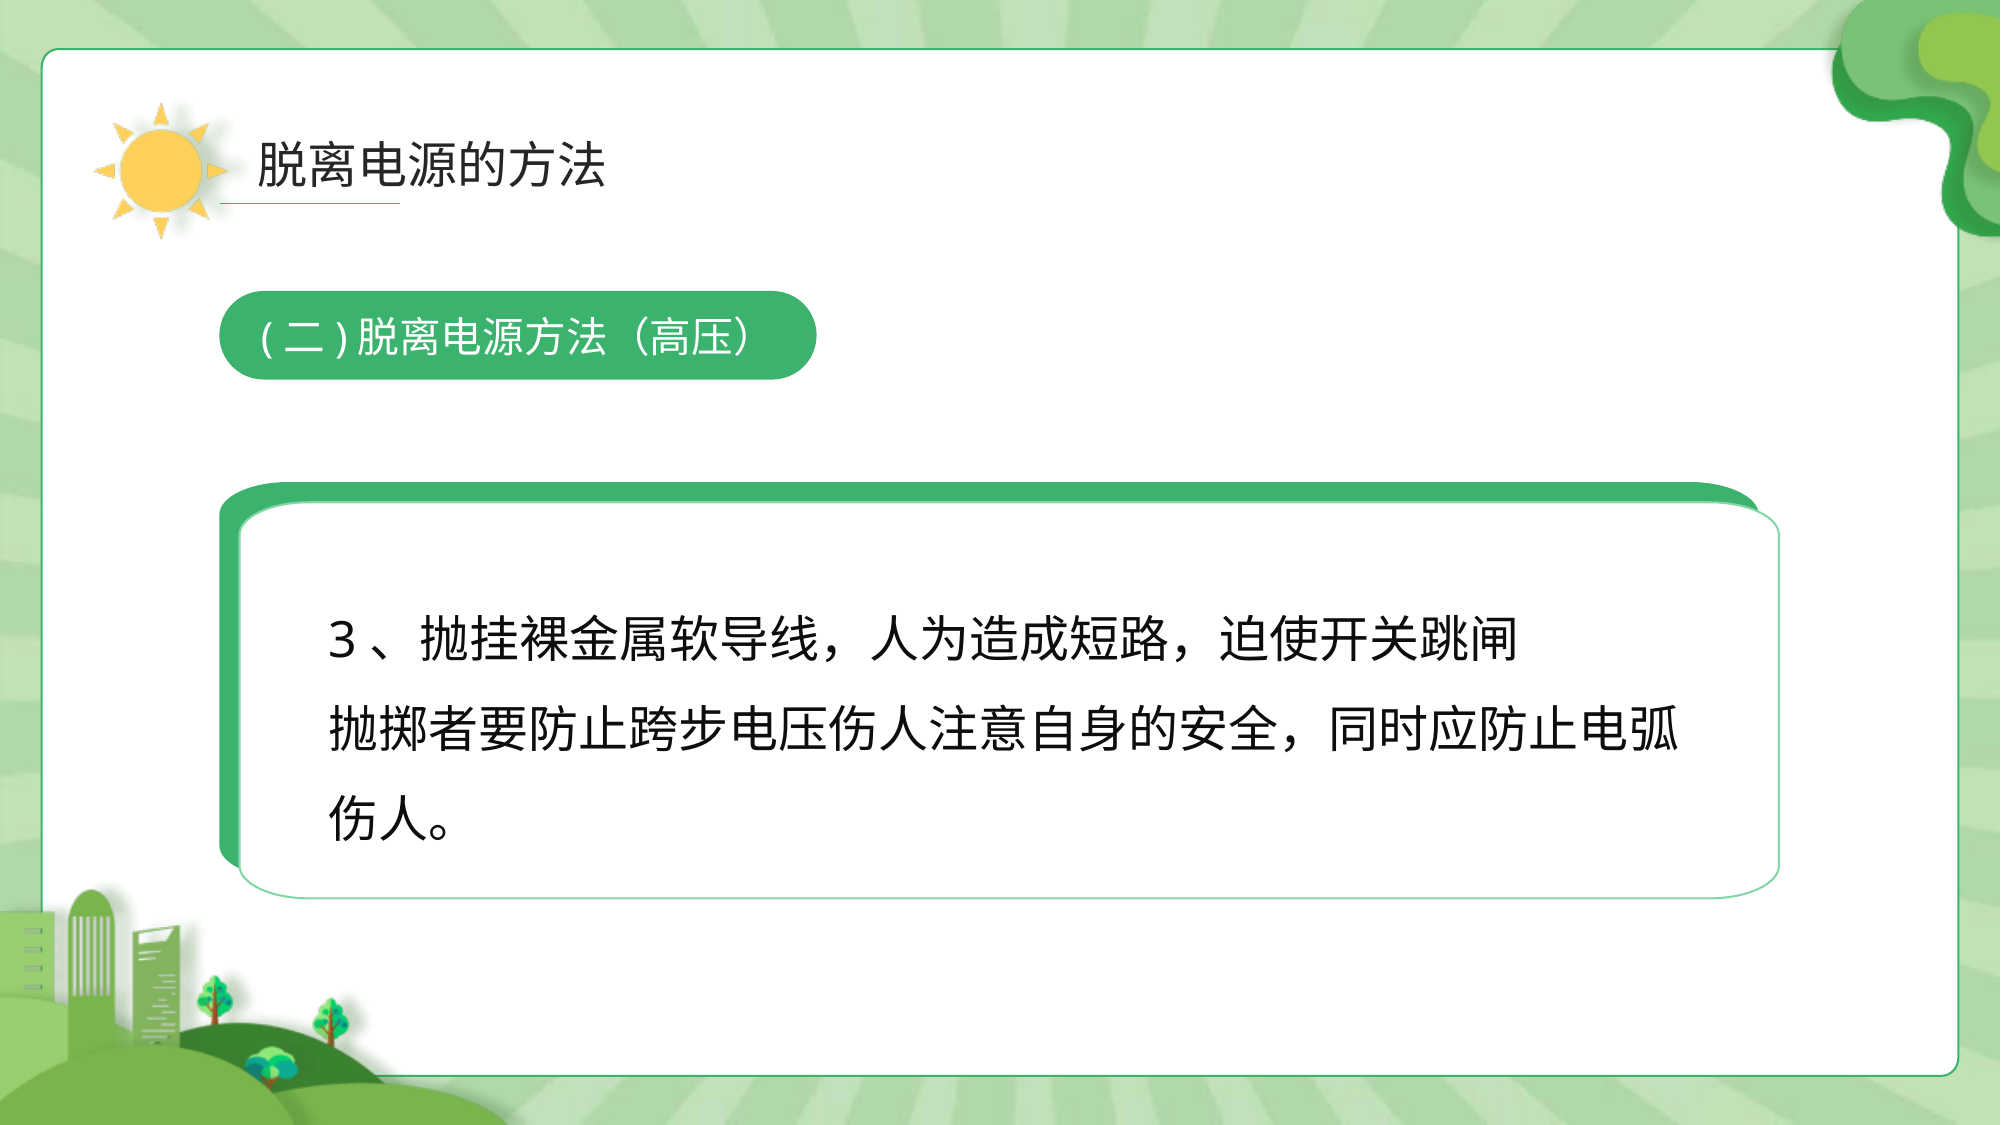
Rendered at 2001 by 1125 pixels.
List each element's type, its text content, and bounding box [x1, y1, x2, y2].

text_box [219, 481, 1780, 899]
picture [0, 0, 2000, 1125]
text_box (二)脱离电源方法（高压） [219, 290, 817, 380]
text_box 脱离电源的方法 [243, 125, 623, 201]
